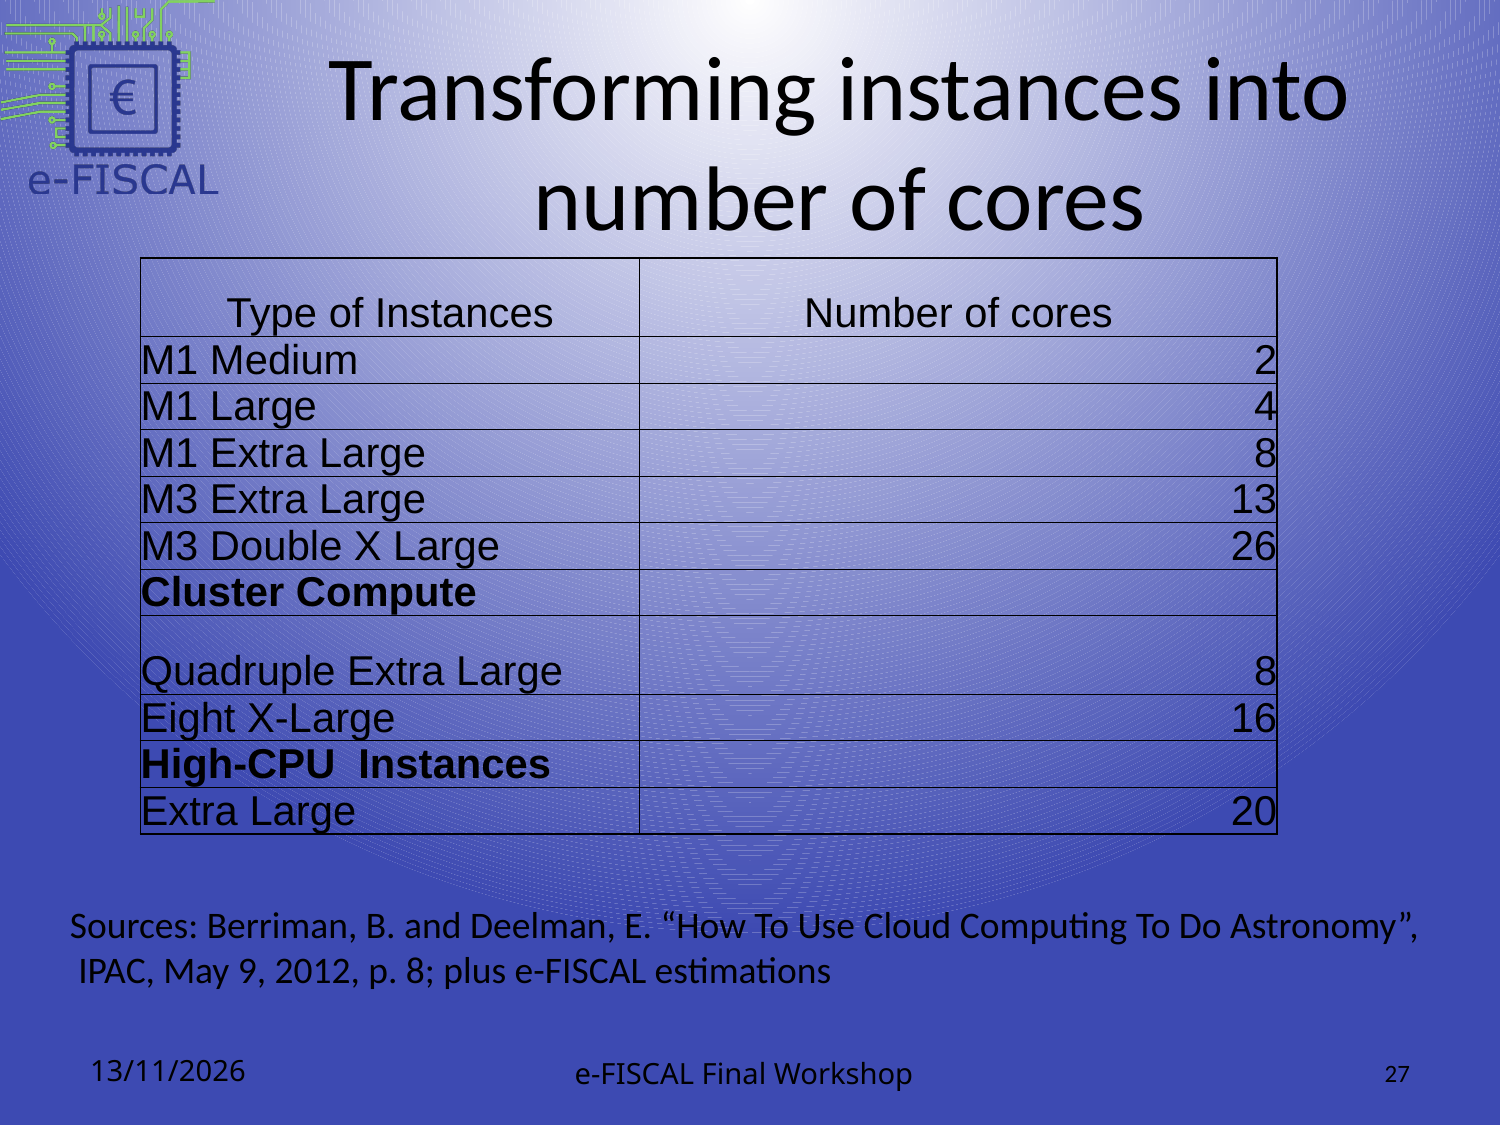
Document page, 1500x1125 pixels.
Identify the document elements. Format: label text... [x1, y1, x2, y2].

footer e-FISCAL Final Workshop [466, 1042, 1022, 1103]
table_cell 20 [640, 788, 1276, 833]
table_cell M1 Medium [141, 337, 639, 383]
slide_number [75, 1042, 425, 1103]
table_cell 26 [640, 523, 1276, 569]
text_box Sources: Berriman, B. and Deelman, E. “How To Use Cloud Computing To Do Astronomy”, IPAC, May 9, 2012, p. 8; plus e-FISCAL estimations [55, 893, 1436, 1043]
table_cell M3 Double X Large [141, 523, 639, 569]
title Transforming instances into number of cores [254, 44, 1426, 233]
table_cell 13 [640, 477, 1276, 522]
table_cell Quadruple Extra Large [141, 616, 639, 694]
table_cell [640, 741, 1276, 787]
table_header Number of cores [640, 259, 1276, 336]
table_cell Eight X-Large [141, 695, 639, 740]
table_cell 16 [640, 695, 1276, 740]
table_cell Cluster Compute [141, 570, 639, 615]
table_cell Extra Large [141, 788, 639, 833]
table_cell M3 Extra Large [141, 477, 639, 522]
table_cell 4 [640, 384, 1276, 429]
table_cell M1 Extra Large [141, 430, 639, 476]
table_cell 2 [640, 337, 1276, 383]
table_cell 8 [640, 430, 1276, 476]
table_cell [640, 570, 1276, 615]
table_cell High-CPU Instances [141, 741, 639, 787]
table_header Type of Instances [141, 259, 639, 336]
slide_number 27 [1074, 1043, 1425, 1103]
table_cell 8 [640, 616, 1276, 694]
table_cell M1 Large [141, 384, 639, 429]
